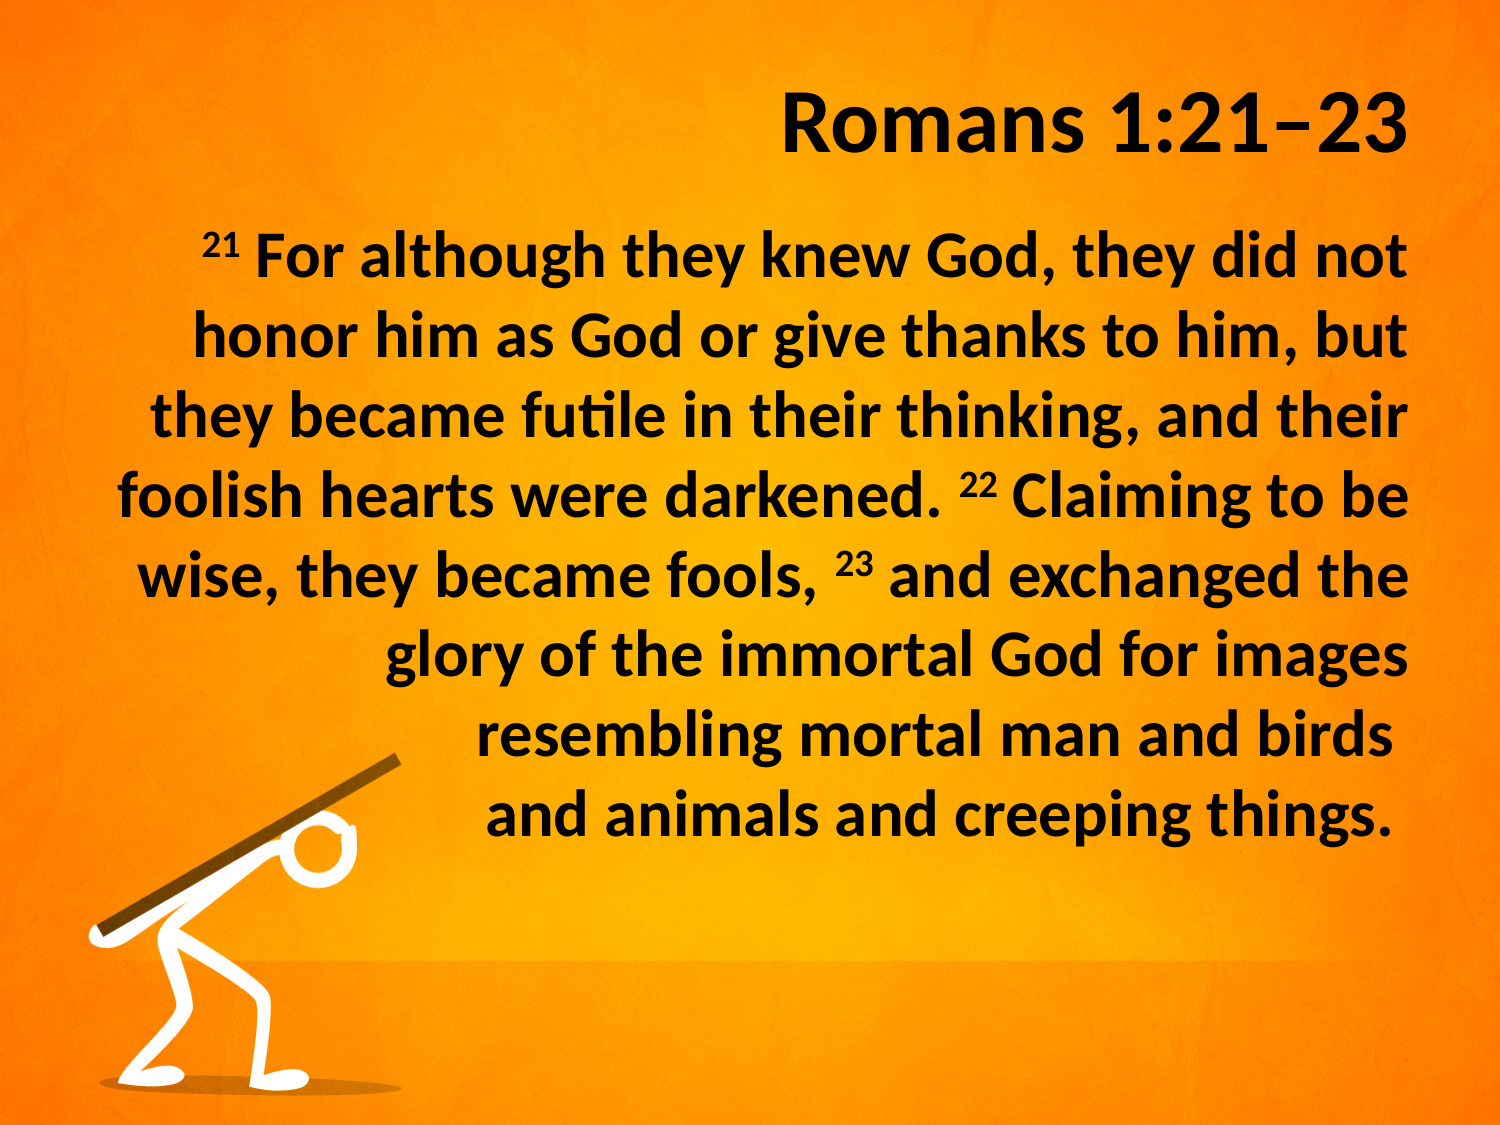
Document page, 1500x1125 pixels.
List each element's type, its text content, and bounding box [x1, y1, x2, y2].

picture [0, 0, 1500, 1125]
text_box 21 For although they knew God, they did not honor him as God or give thanks to him, but they became futile in their thinking, and their foolish hearts were darkened. 22 Claiming to be wise, they became fools, 23 and exchanged the glory of the immortal God for images resembling mortal man and birds and animals and creeping things. [74, 203, 1425, 858]
title Romans 1:21–23 [75, 45, 1425, 186]
